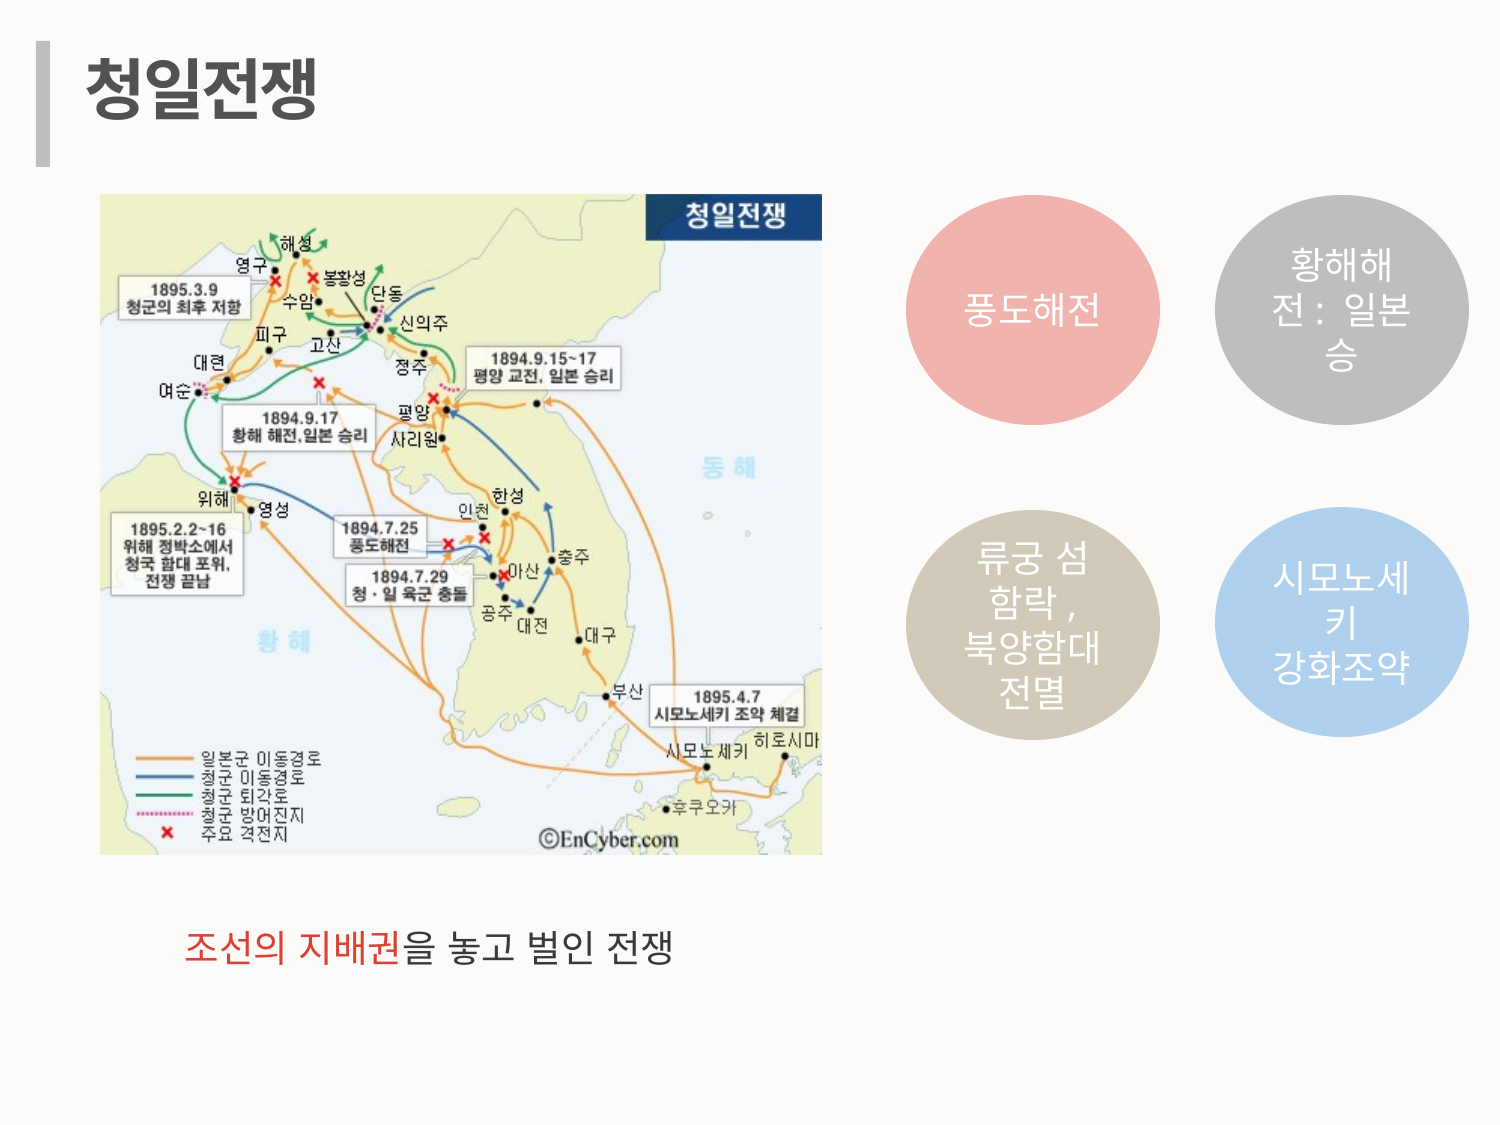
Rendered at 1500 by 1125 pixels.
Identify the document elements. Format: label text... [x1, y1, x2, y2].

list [100, 194, 822, 855]
text_box [35, 40, 51, 168]
text_box 류궁 섬 함락, 북양함대 전멸 [904, 508, 1162, 742]
text_box 풍도해전 [904, 193, 1162, 427]
text_box 시모노세키 강화조약 [1213, 506, 1471, 739]
text_box 조선의 지배권을 놓고 벌인 전쟁 [170, 917, 778, 978]
text_box 황해해전: 일본 승 [1213, 193, 1471, 427]
text_box 청일전쟁 [70, 40, 337, 136]
